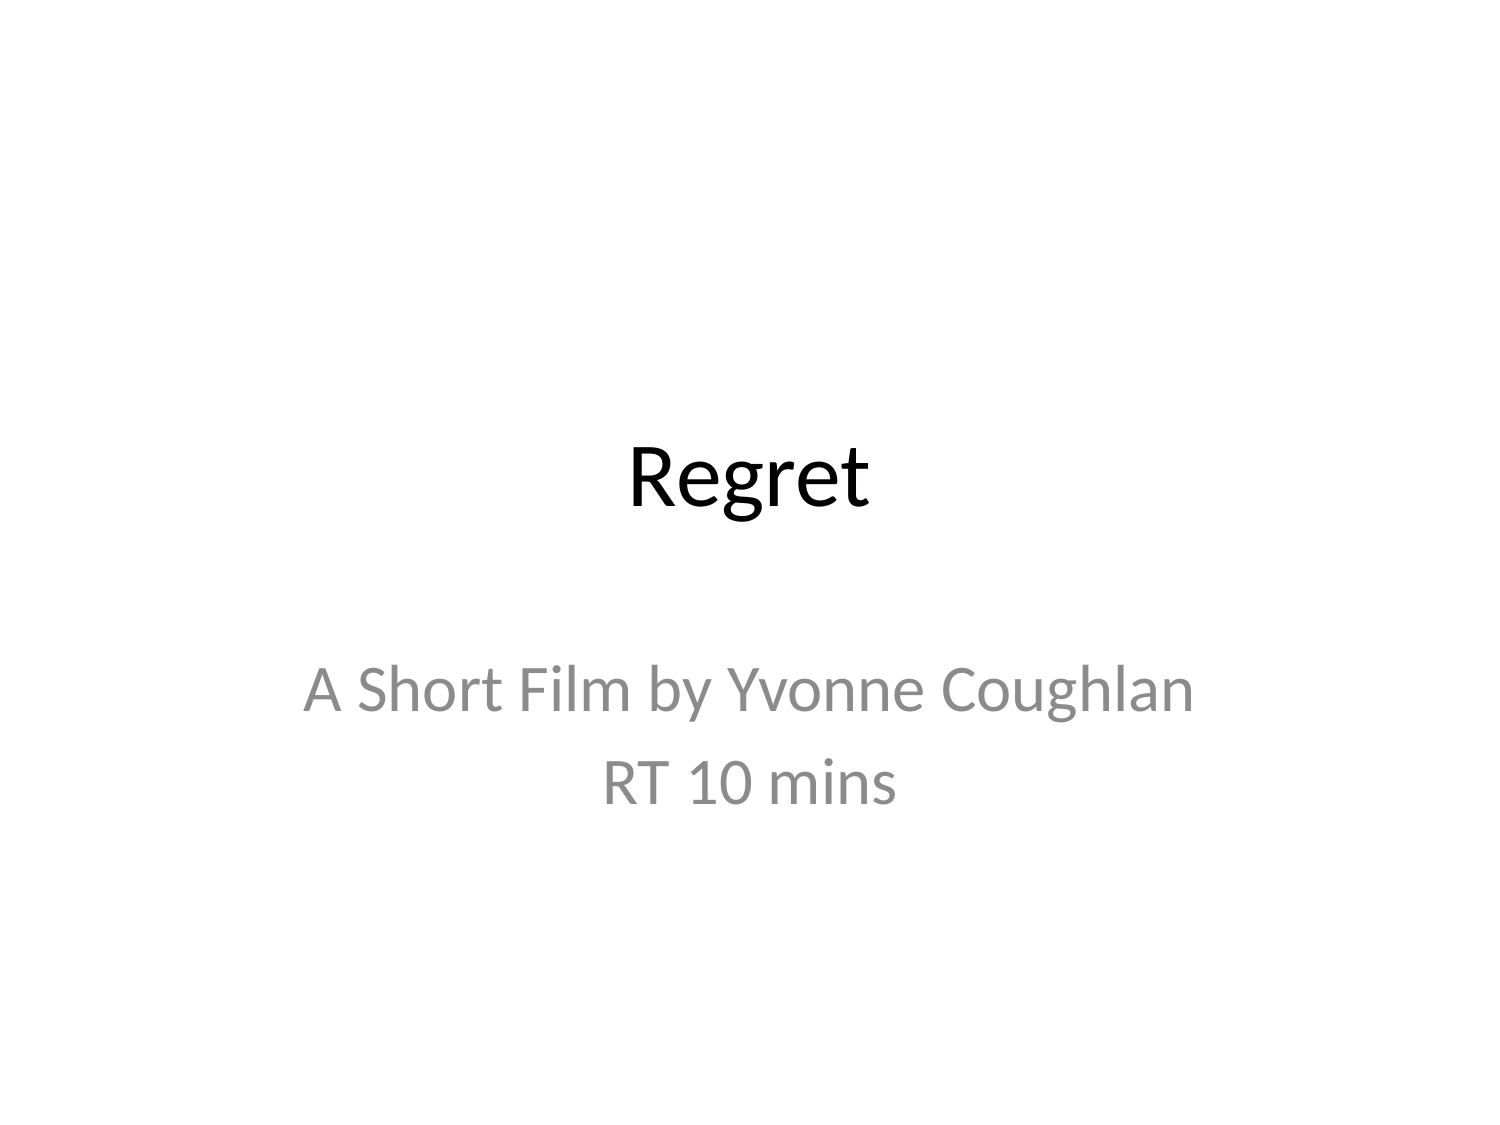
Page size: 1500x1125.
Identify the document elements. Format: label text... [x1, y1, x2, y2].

subtitle A Short Film by Yvonne Coughlan RT 10 mins [225, 637, 1275, 925]
title Regret [112, 349, 1388, 591]
